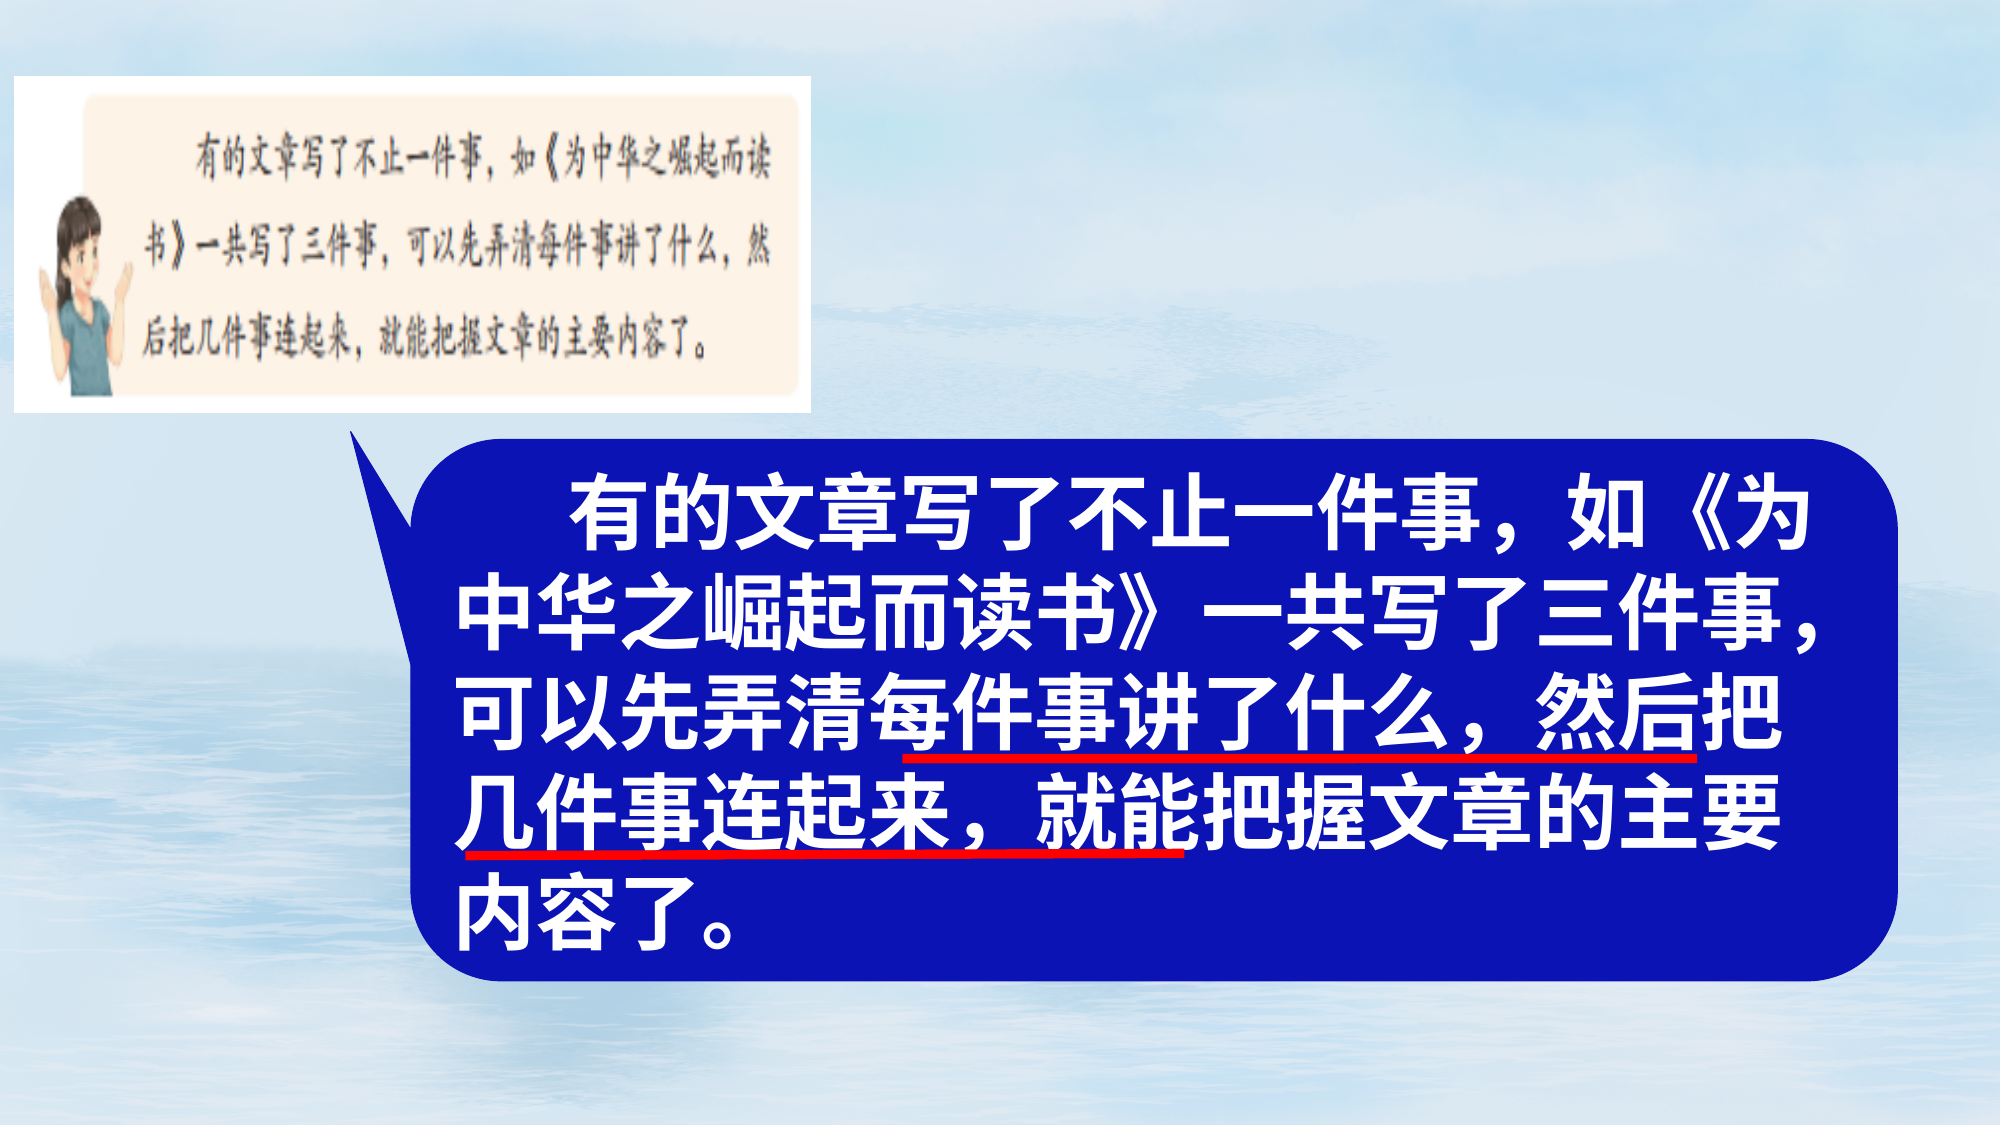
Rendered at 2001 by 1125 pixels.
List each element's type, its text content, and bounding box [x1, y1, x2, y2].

text_box 有的文章写了不止一件事，如《为中华之崛起而读书》一共写了三件事，可以先弄清每件事讲了什么，然后把几件事连起来，就能把握文章的主要内容了。 [350, 431, 1898, 982]
picture [14, 76, 811, 413]
